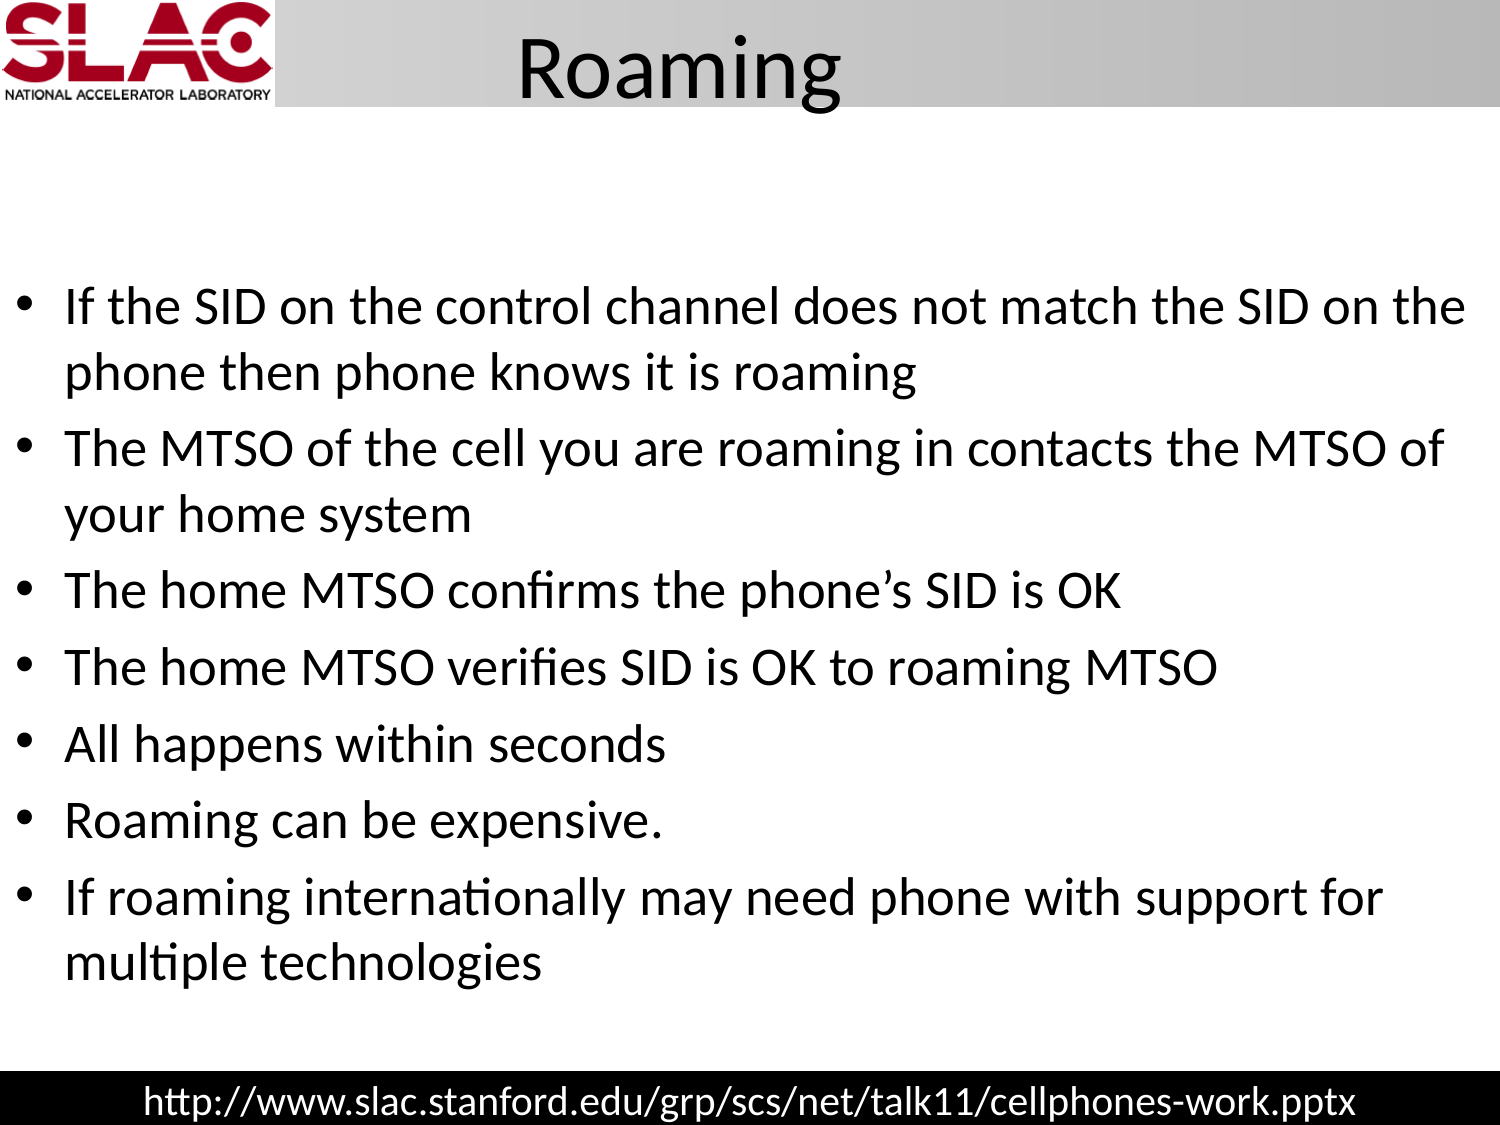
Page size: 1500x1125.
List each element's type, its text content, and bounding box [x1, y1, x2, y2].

text_box Roaming [501, 0, 858, 125]
list If the SID on the control channel does not match the SID on the phone then phone knows it is roaming The MTSO of the cell you are roaming in contacts the MTSO of your home system The home MTSO confirms the phone’s SID is OK The home MTSO verifies SID is OK to roaming MTSO All happens within seconds Roaming can be expensive. If roaming internationally may need phone with support for multiple technologies [0, 262, 1500, 1005]
picture [0, 0, 275, 106]
